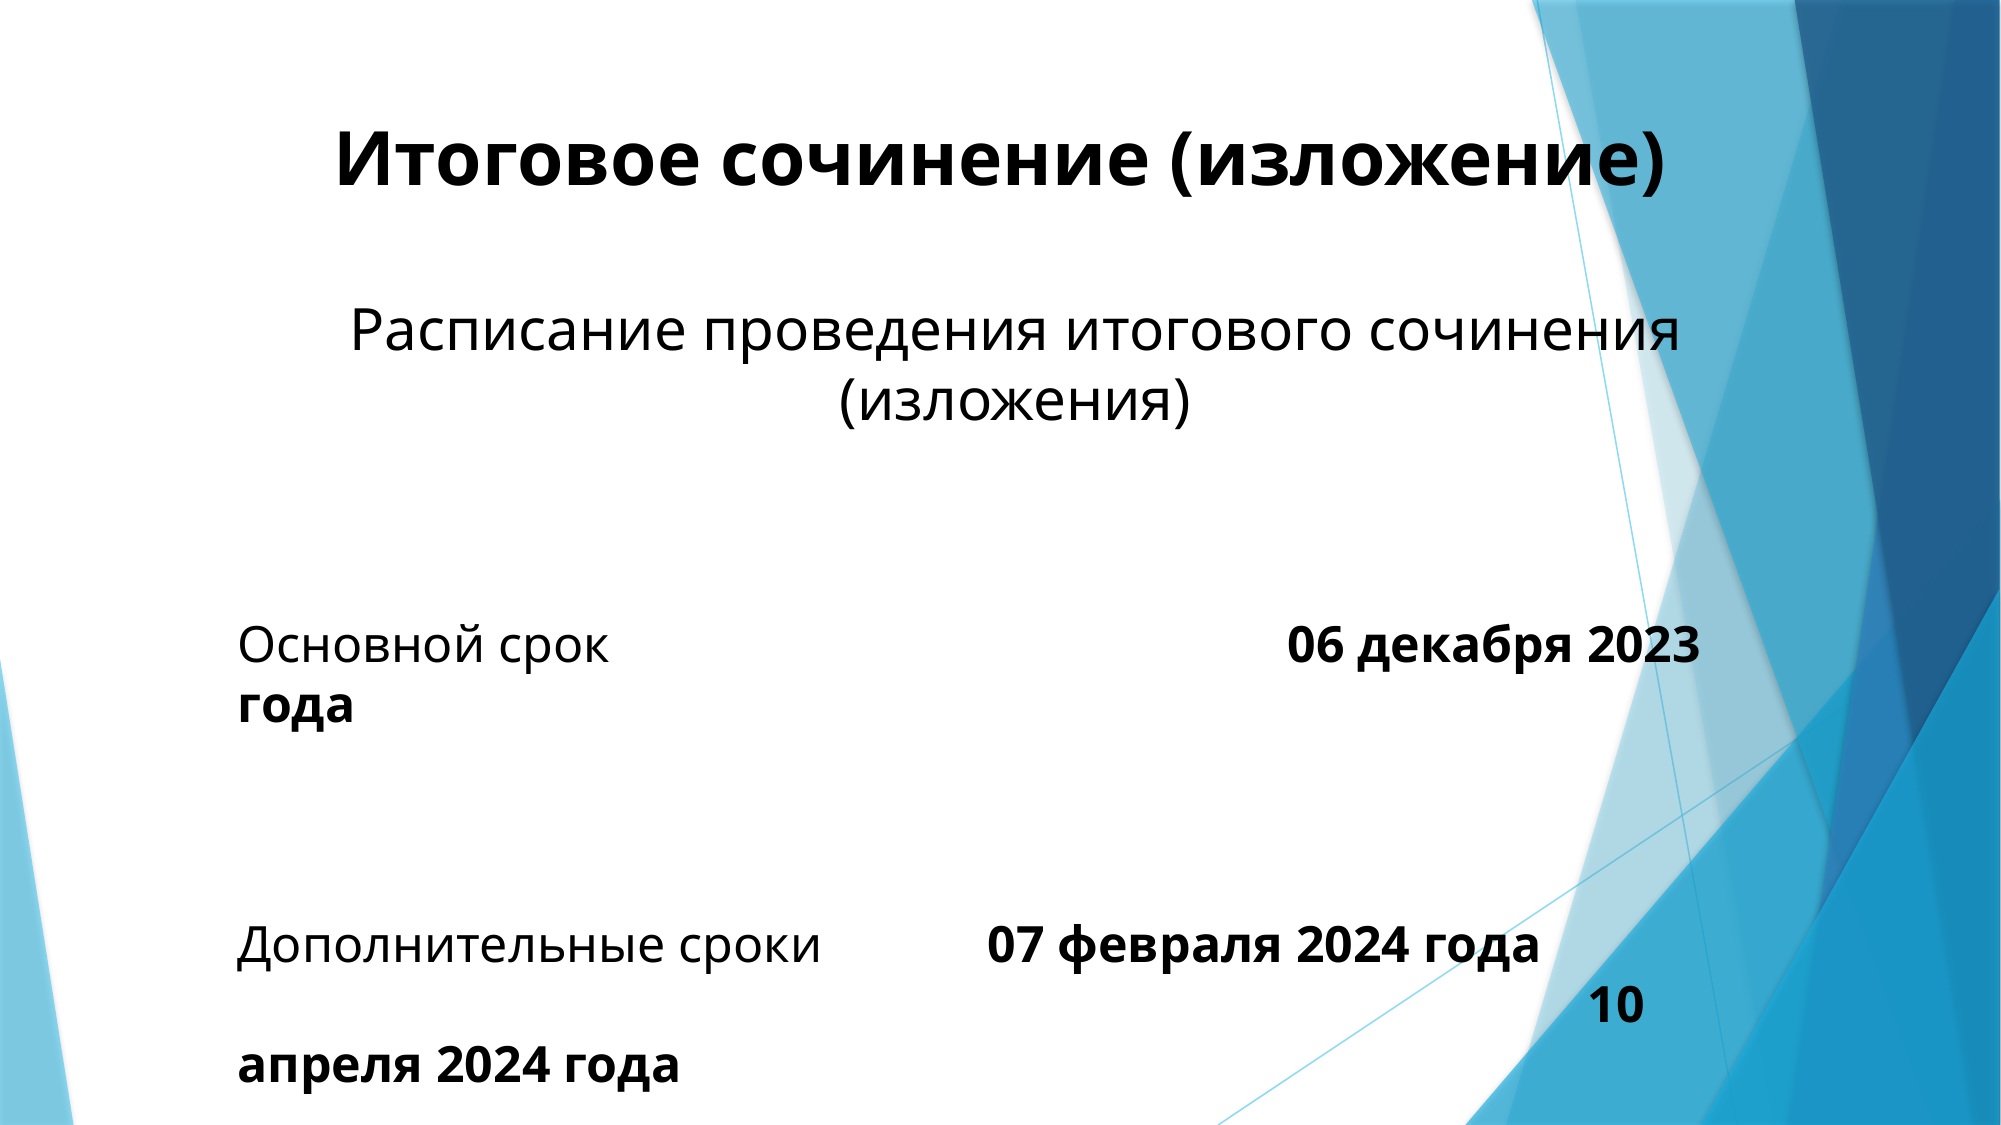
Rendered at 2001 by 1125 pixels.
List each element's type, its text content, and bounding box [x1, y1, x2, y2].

text_box Итоговое сочинение (изложение) [0, 102, 2000, 208]
text_box Расписание проведения итогового сочинения (изложения) Основной срок 06 декабря 2023 года Дополнительные сроки 07 февраля 2024 года 10 апреля 2024 года [222, 284, 1808, 1100]
